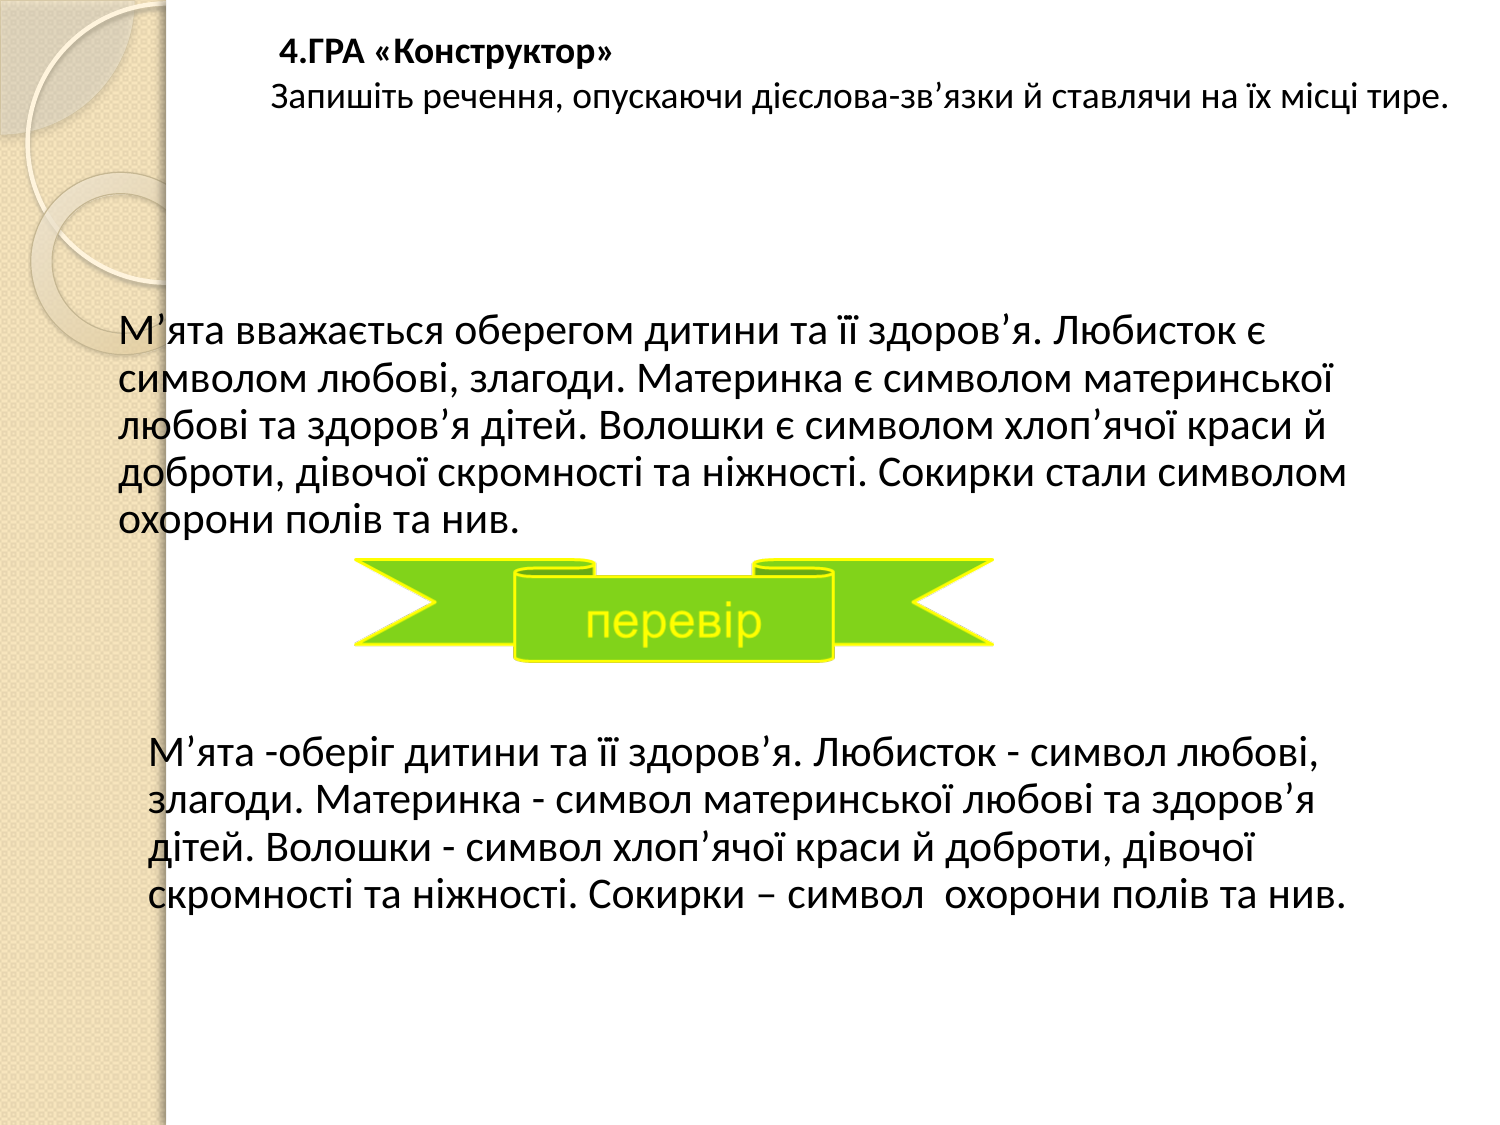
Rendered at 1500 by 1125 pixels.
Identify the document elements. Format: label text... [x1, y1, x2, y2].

picture [354, 558, 994, 680]
text_box 4.ГРА «Конструктор» Запишіть речення, опускаючи дієслова-зв’язки й ставлячи на їх місці тире. [255, 18, 1481, 125]
list М’ята вважається оберегом дитини та її здоров’я. Любисток є символом любові, злагоди. Материнка є символом материнської любові та здоров’я дітей. Волошки є символом хлоп’ячої краси й доброти, дівочої скромності та ніжності. Сокирки стали символом охорони полів та нив. [103, 299, 1397, 559]
text_box М’ята -оберіг дитини та її здоров’я. Любисток - символ любові, злагоди. Материнка - символ материнської любові та здоров’я дітей. Волошки - символ хлоп’ячої краси й доброти, дівочої скромності та ніжності. Сокирки – символ охорони полів та нив. [132, 721, 1428, 928]
